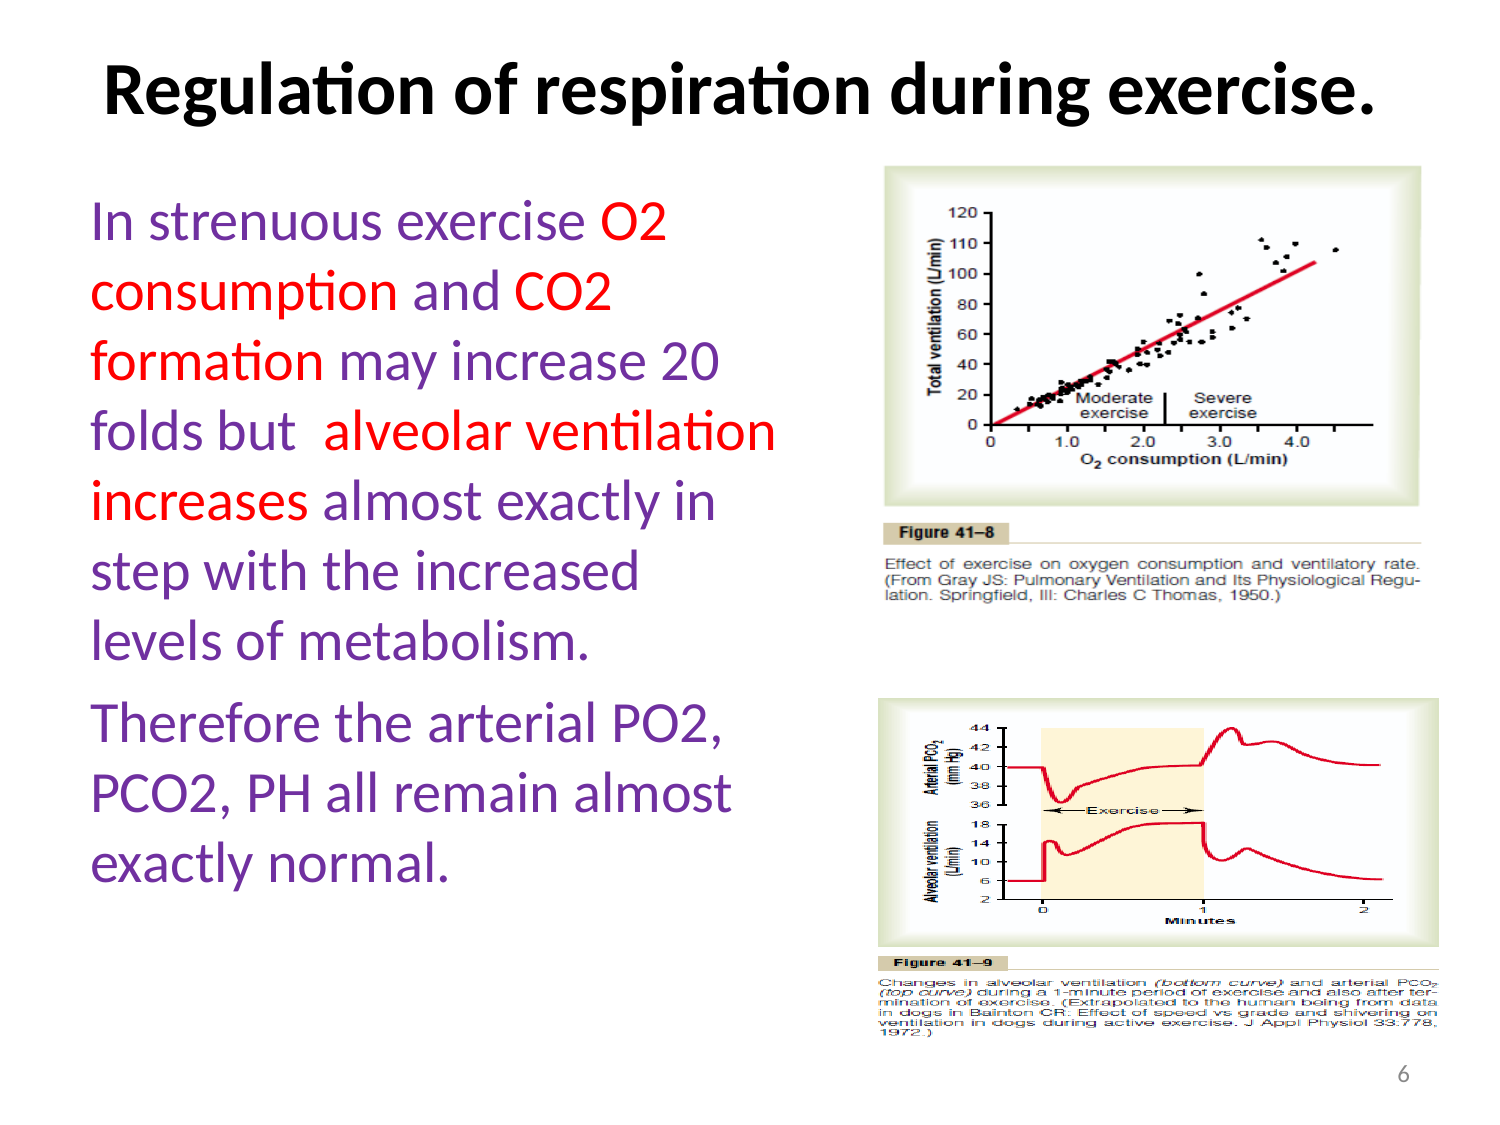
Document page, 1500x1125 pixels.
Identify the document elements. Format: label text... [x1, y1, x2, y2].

list In strenuous exercise O2 consumption and CO2 formation may increase 20 folds but alveolar ventilation increases almost exactly in step with the increased levels of metabolism. Therefore the arterial PO2, PCO2, PH all remain almost exactly normal. [74, 174, 801, 976]
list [849, 137, 1450, 637]
slide_number 6 [1074, 1052, 1425, 1103]
title Regulation of respiration during exercise. [88, 24, 1412, 138]
picture [849, 687, 1450, 1043]
